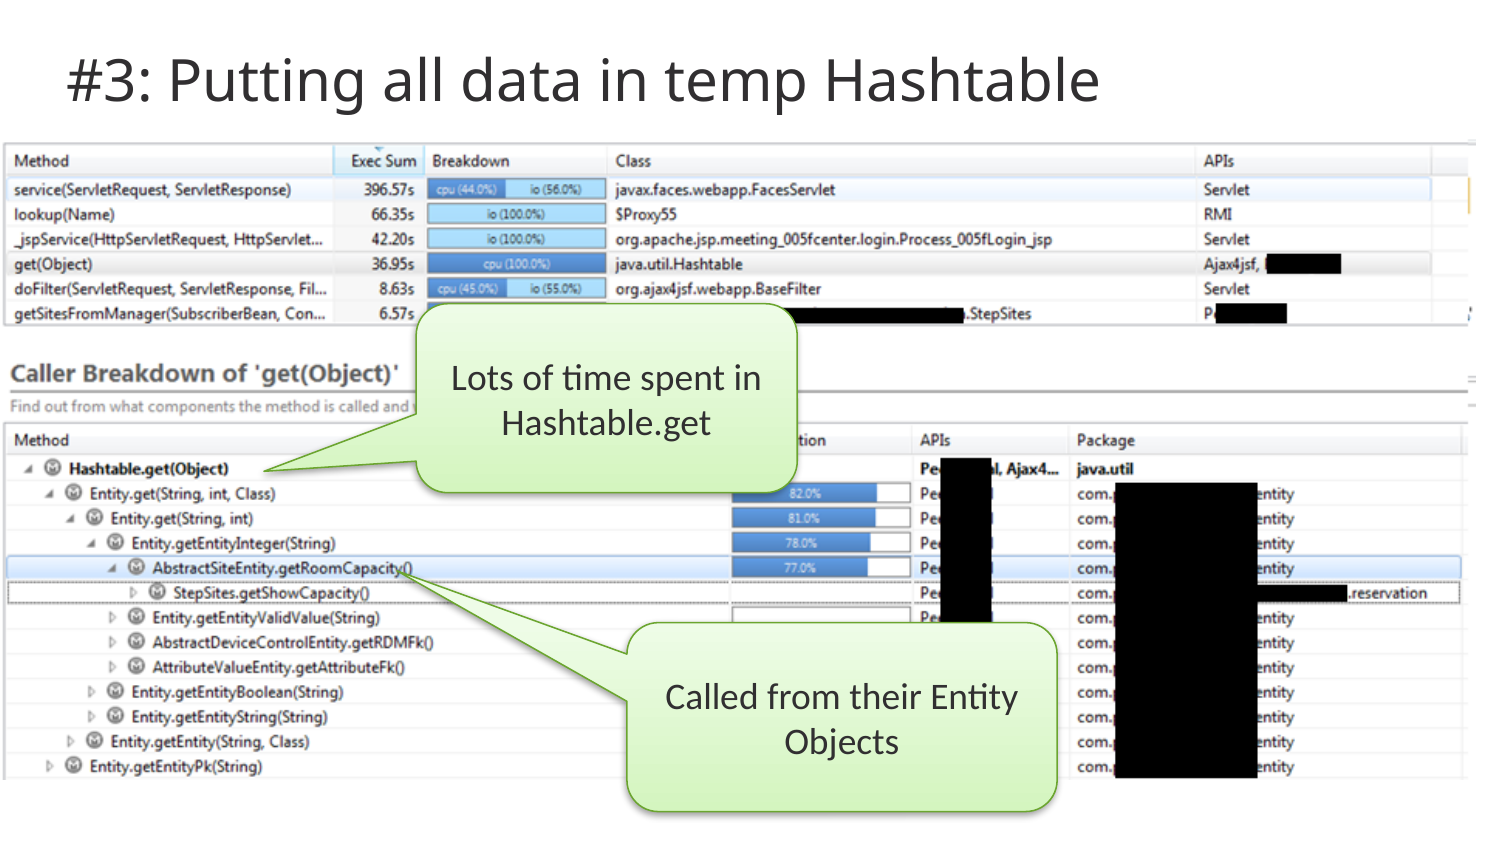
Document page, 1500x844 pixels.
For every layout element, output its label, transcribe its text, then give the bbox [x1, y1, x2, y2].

title #3: Putting all data in temp Hashtable [51, 45, 1404, 126]
text_box Called from their Entity Objects [627, 789, 1057, 813]
picture [0, 138, 1476, 781]
